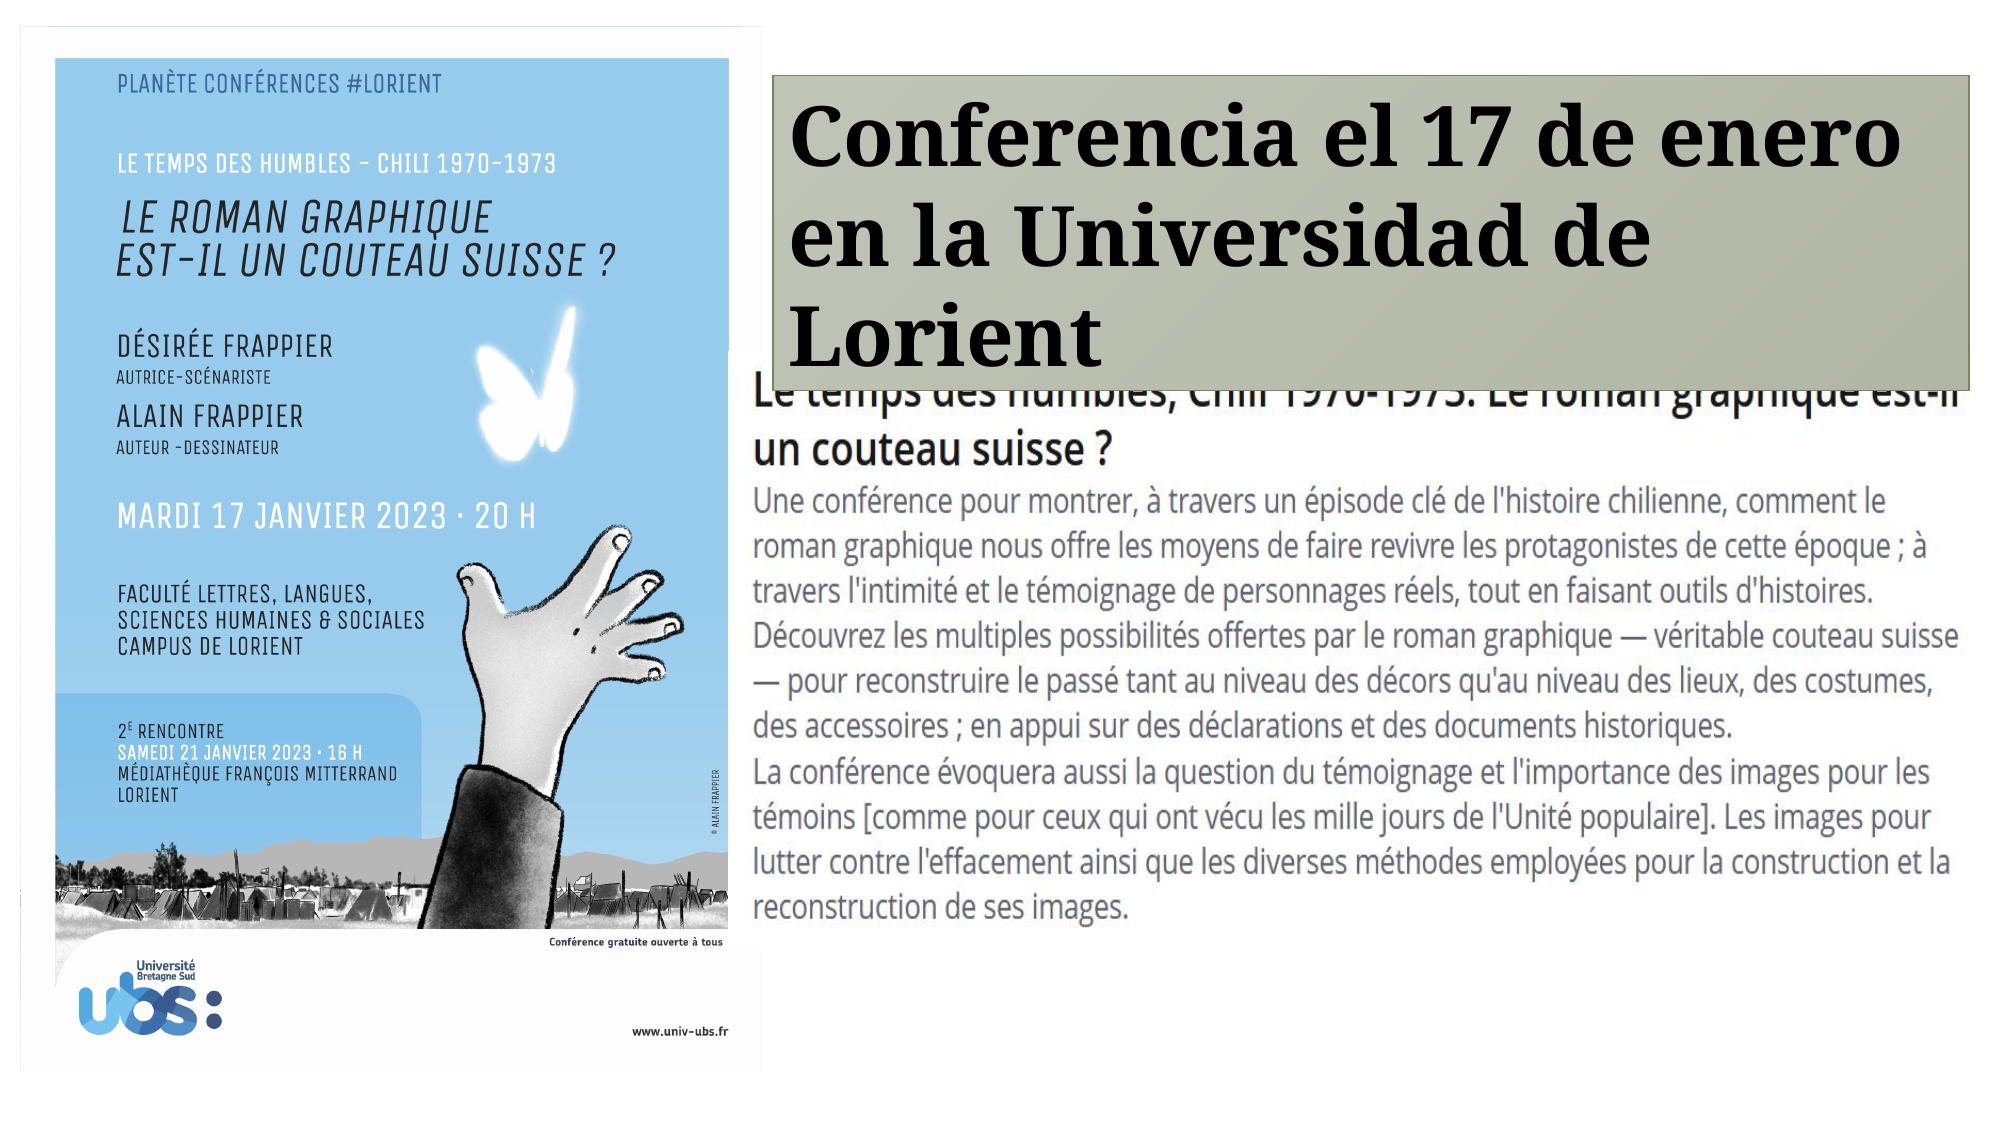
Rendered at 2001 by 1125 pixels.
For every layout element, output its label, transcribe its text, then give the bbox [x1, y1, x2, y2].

text_box Conferencia el 17 de enero en la Universidad de Lorient [772, 75, 1970, 350]
picture [20, 26, 1971, 1071]
